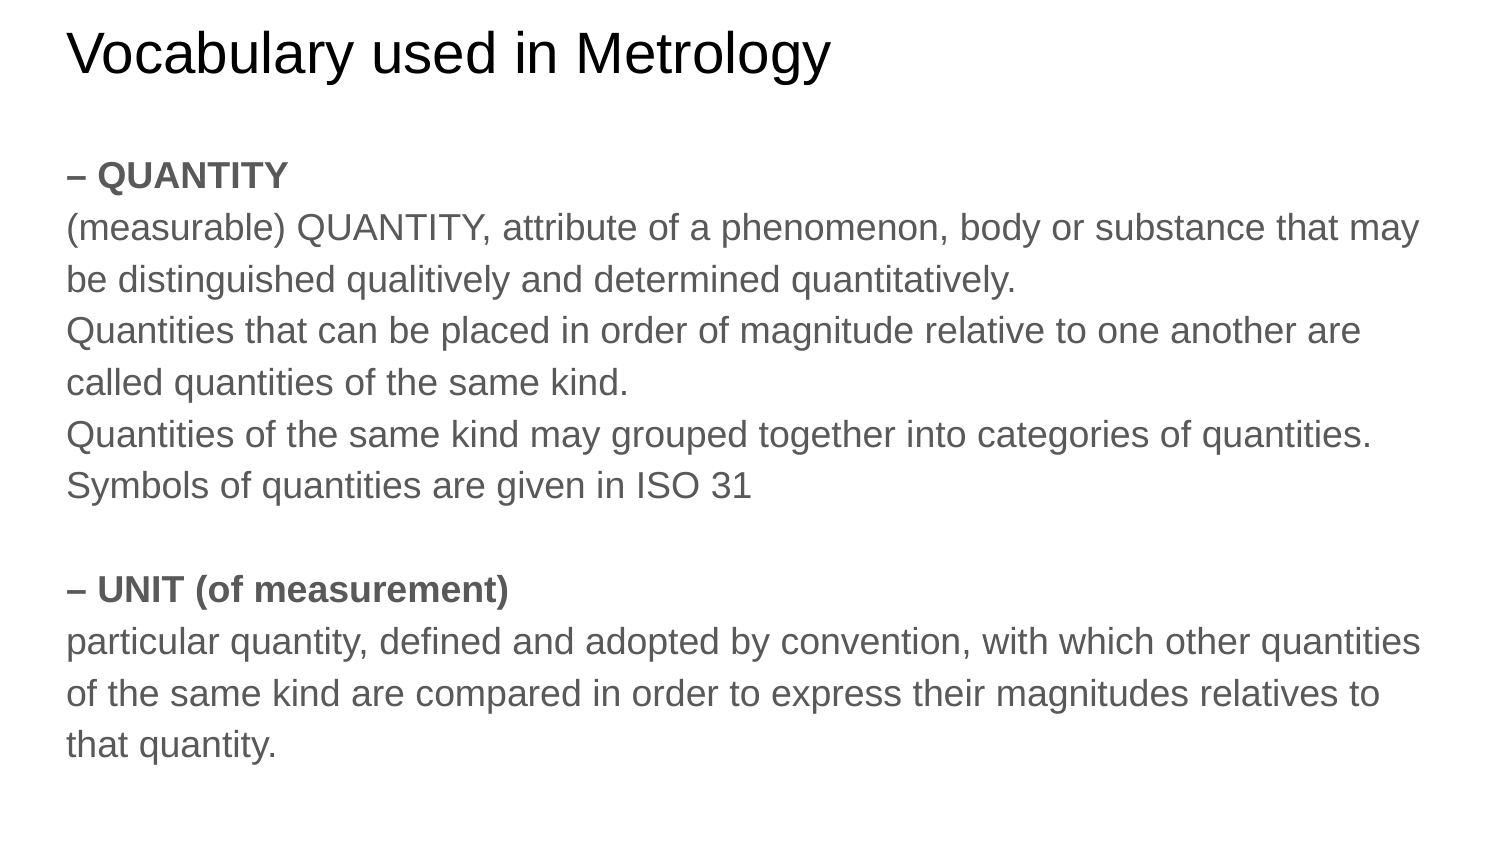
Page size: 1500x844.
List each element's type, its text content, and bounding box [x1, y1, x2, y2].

list – QUANTITY (measurable) QUANTITY, attribute of a phenomenon, body or substance that may be distinguished qualitively and determined quantitatively. Quantities that can be placed in order of magnitude relative to one another are called quantities of the same kind. Quantities of the same kind may grouped together into categories of quantities. Symbols of quantities are given in ISO 31 – UNIT (of measurement) particular quantity, defined and adopted by convention, with which other quantities of the same kind are compared in order to express their magnitudes relatives to that quantity. [51, 129, 1449, 835]
title Vocabulary used in Metrology [51, 0, 1449, 94]
